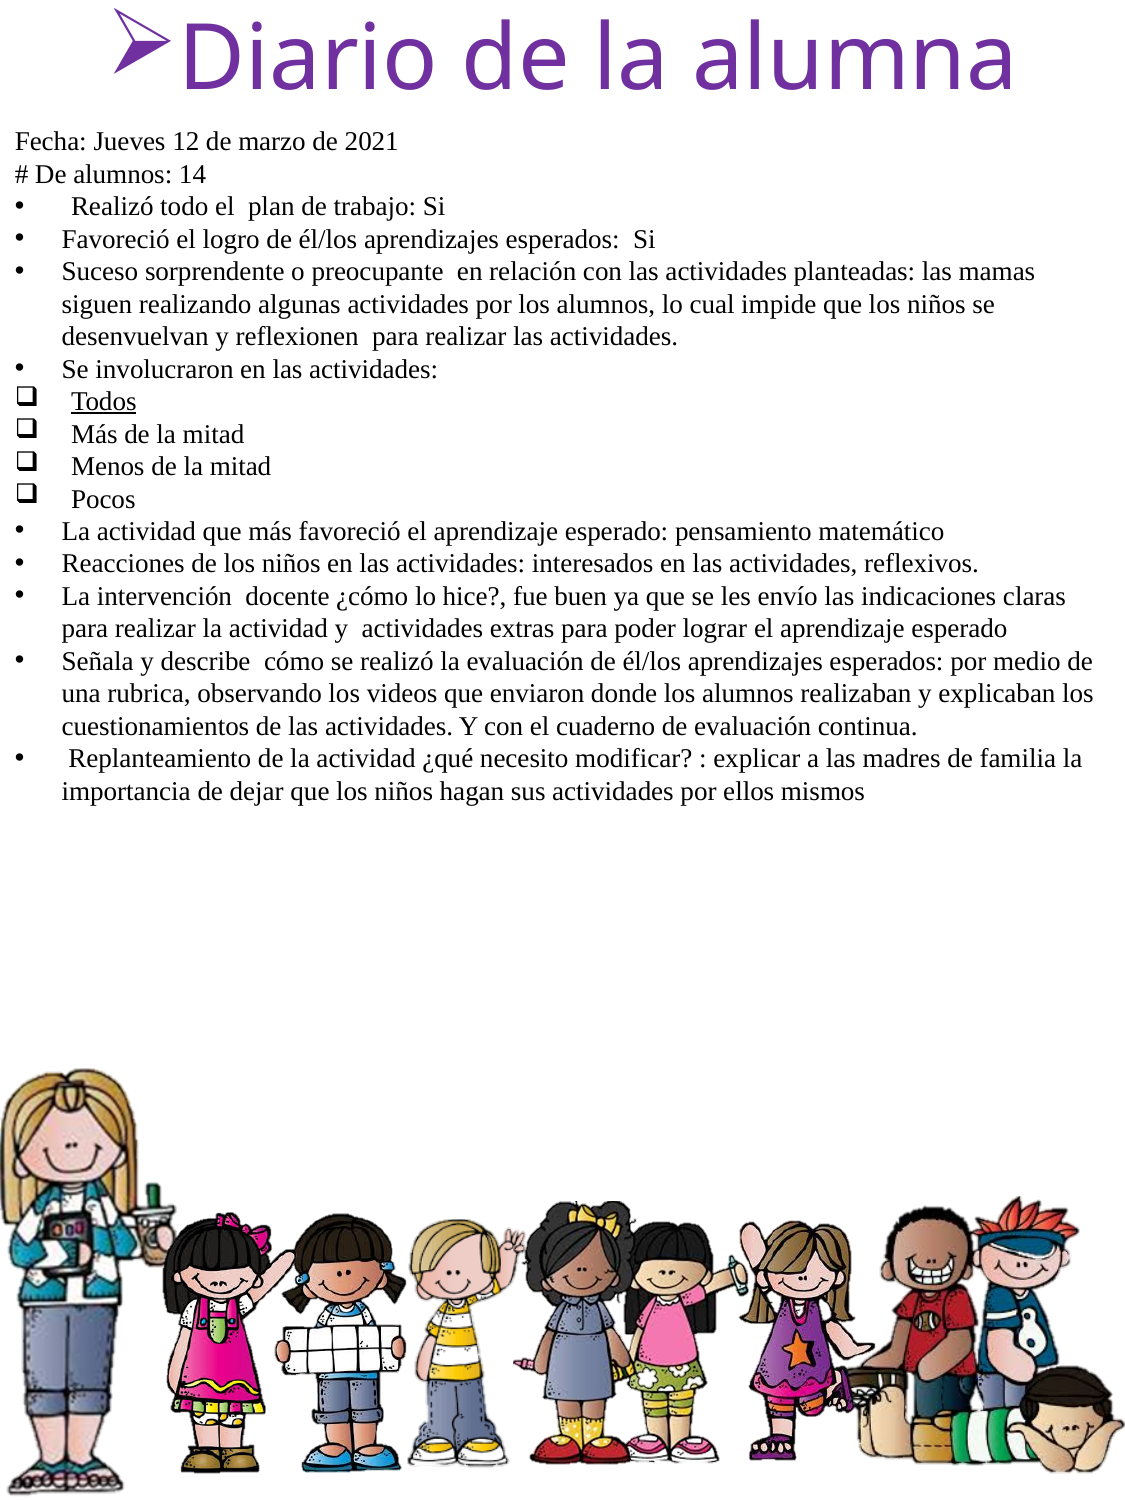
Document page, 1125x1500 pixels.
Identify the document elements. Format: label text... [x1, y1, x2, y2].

picture [0, 1068, 1125, 1500]
text_box Diario de la alumna [91, 0, 1034, 115]
text_box Fecha: Jueves 12 de marzo de 2021 # De alumnos: 14 Realizó todo el plan de trabajo: Si Favoreció el logro de él/los aprendizajes esperados: Si Suceso sorprendente o preocupante en relación con las actividades planteadas: las mamas siguen realizando algunas actividades por los alumnos, lo cual impide que los niños se desenvuelvan y reflexionen para realizar las actividades. Se involucraron en las actividades: Todos Más de la mitad Menos de la mitad Pocos La actividad que más favoreció el aprendizaje esperado: pensamiento matemático Reacciones de los niños en las actividades: interesados en las actividades, reflexivos. La intervención docente ¿cómo lo hice?, fue buen ya que se les envío las indicaciones claras para realizar la actividad y actividades extras para poder lograr el aprendizaje esperado Señala y describe cómo se realizó la evaluación de él/los aprendizajes esperados: por medio de una rubrica, observando los videos que enviaron donde los alumnos realizaban y explicaban los cuestionamientos de las actividades. Y con el cuaderno de evaluación continua. Replanteamiento de la actividad ¿qué necesito modificar? : explicar a las madres de familia la importancia de dejar que los niños hagan sus actividades por ellos mismos [0, 116, 1125, 814]
